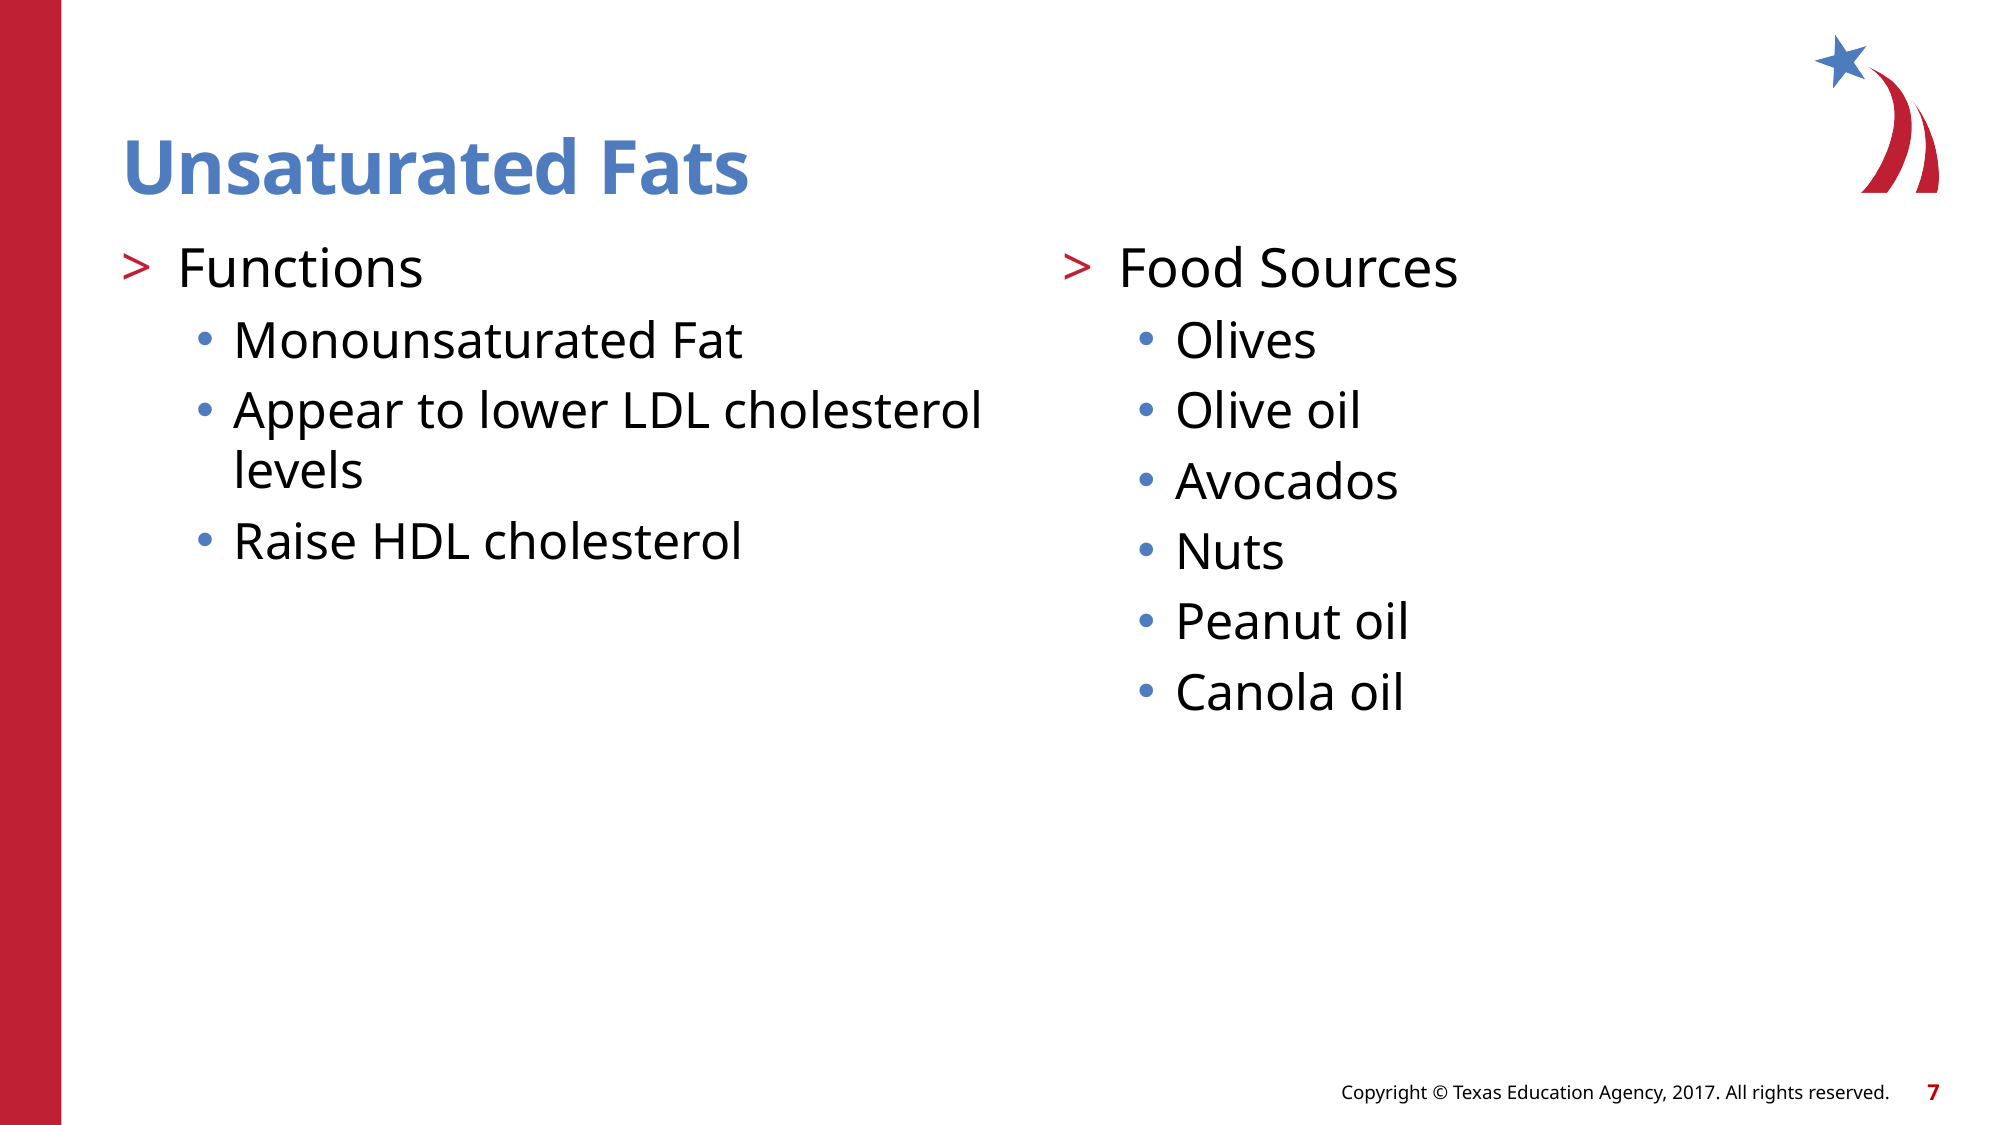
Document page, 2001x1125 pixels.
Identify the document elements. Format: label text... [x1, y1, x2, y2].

list Food Sources Olives Olive oil Avocados Nuts Peanut oil Canola oil [1062, 233, 1937, 1010]
list Functions Monounsaturated Fat Appear to lower LDL cholesterol levels Raise HDL cholesterol [121, 233, 996, 1010]
picture [1814, 34, 1939, 193]
title Unsaturated Fats [121, 66, 1772, 211]
